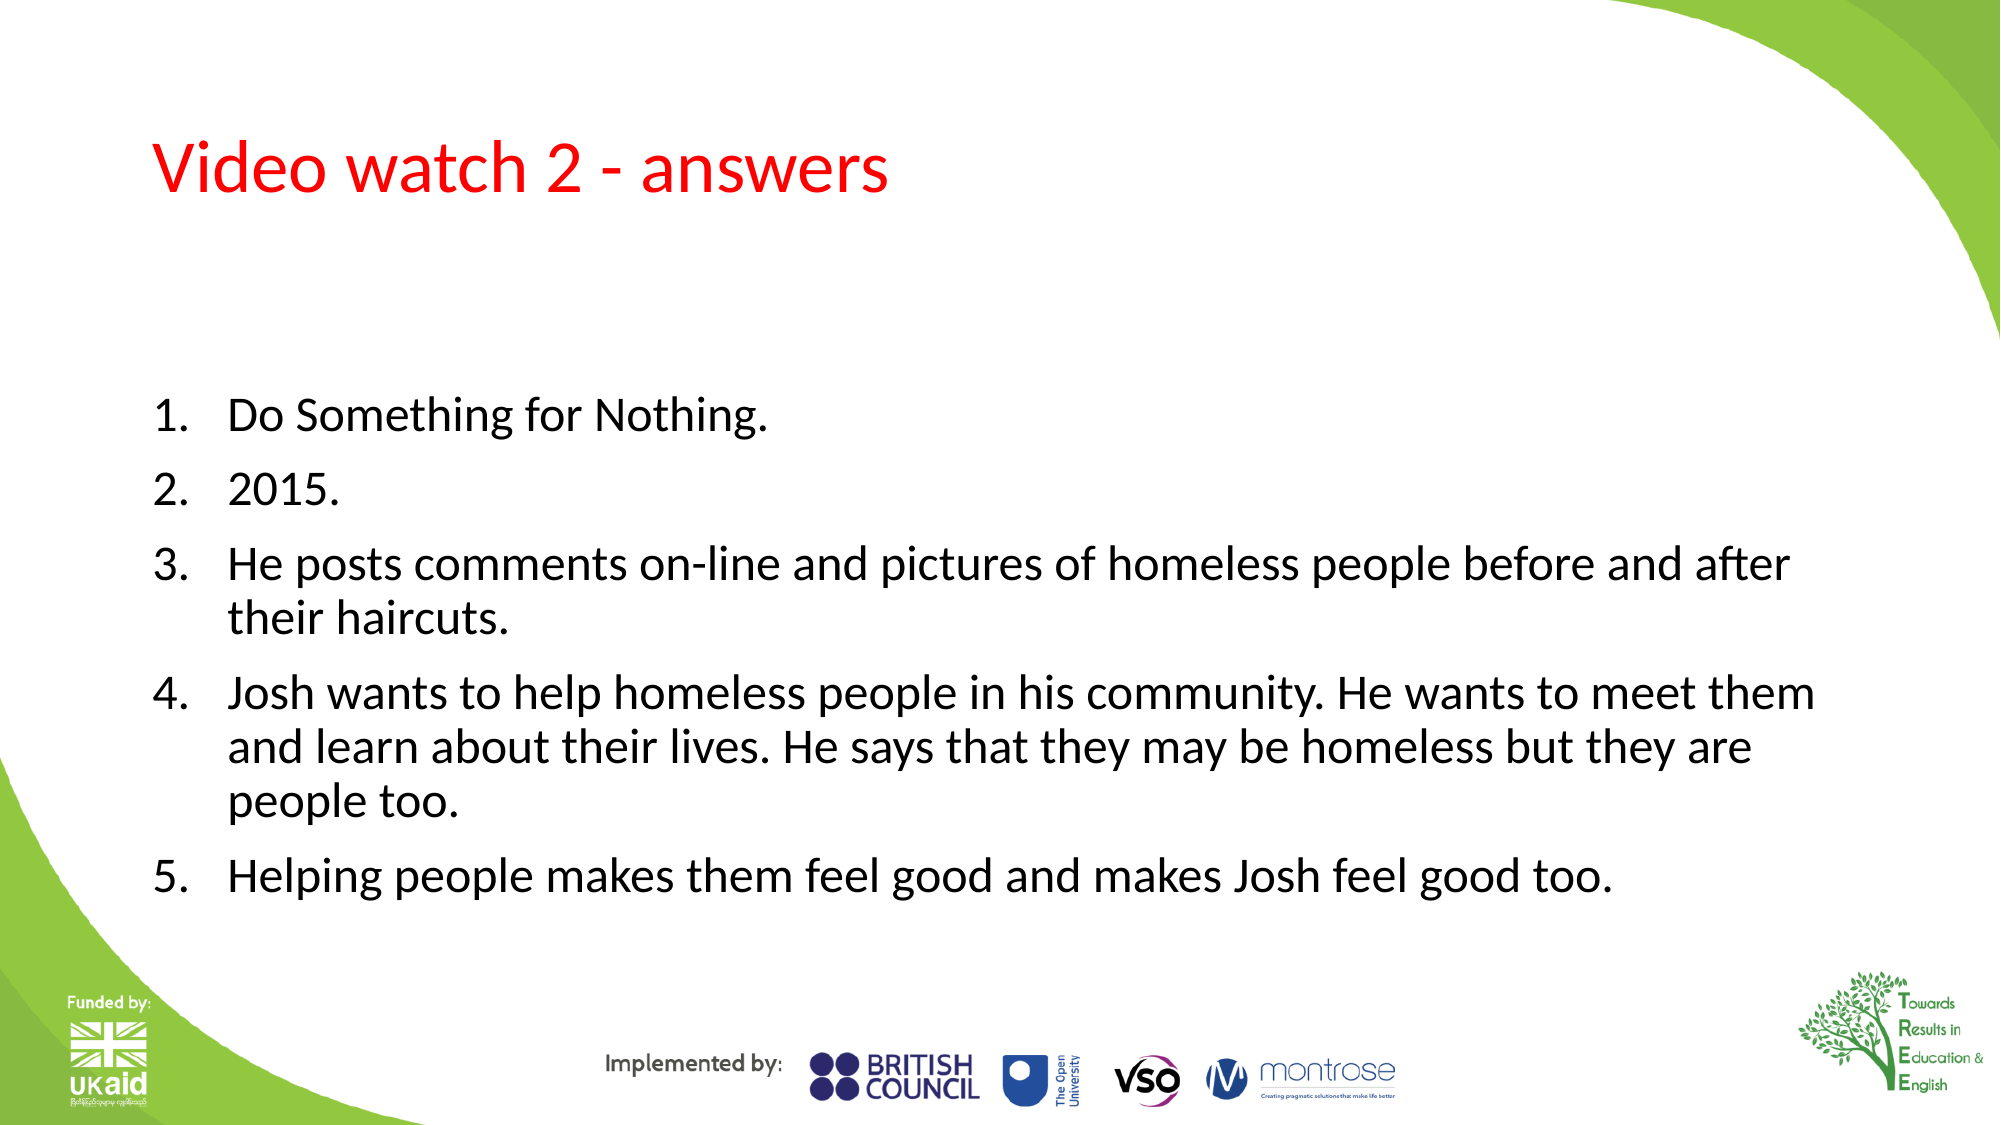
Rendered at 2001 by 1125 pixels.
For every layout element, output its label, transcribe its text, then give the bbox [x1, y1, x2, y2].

title Video watch 2 - answers [137, 59, 1863, 278]
picture [0, 0, 2000, 1125]
list Do Something for Nothing. 2015. He posts comments on-line and pictures of homeless people before and after their haircuts. Josh wants to help homeless people in his community. He wants to meet them and learn about their lives. He says that they may be homeless but they are people too. Helping people makes them feel good and makes Josh feel good too. [137, 299, 1863, 1014]
